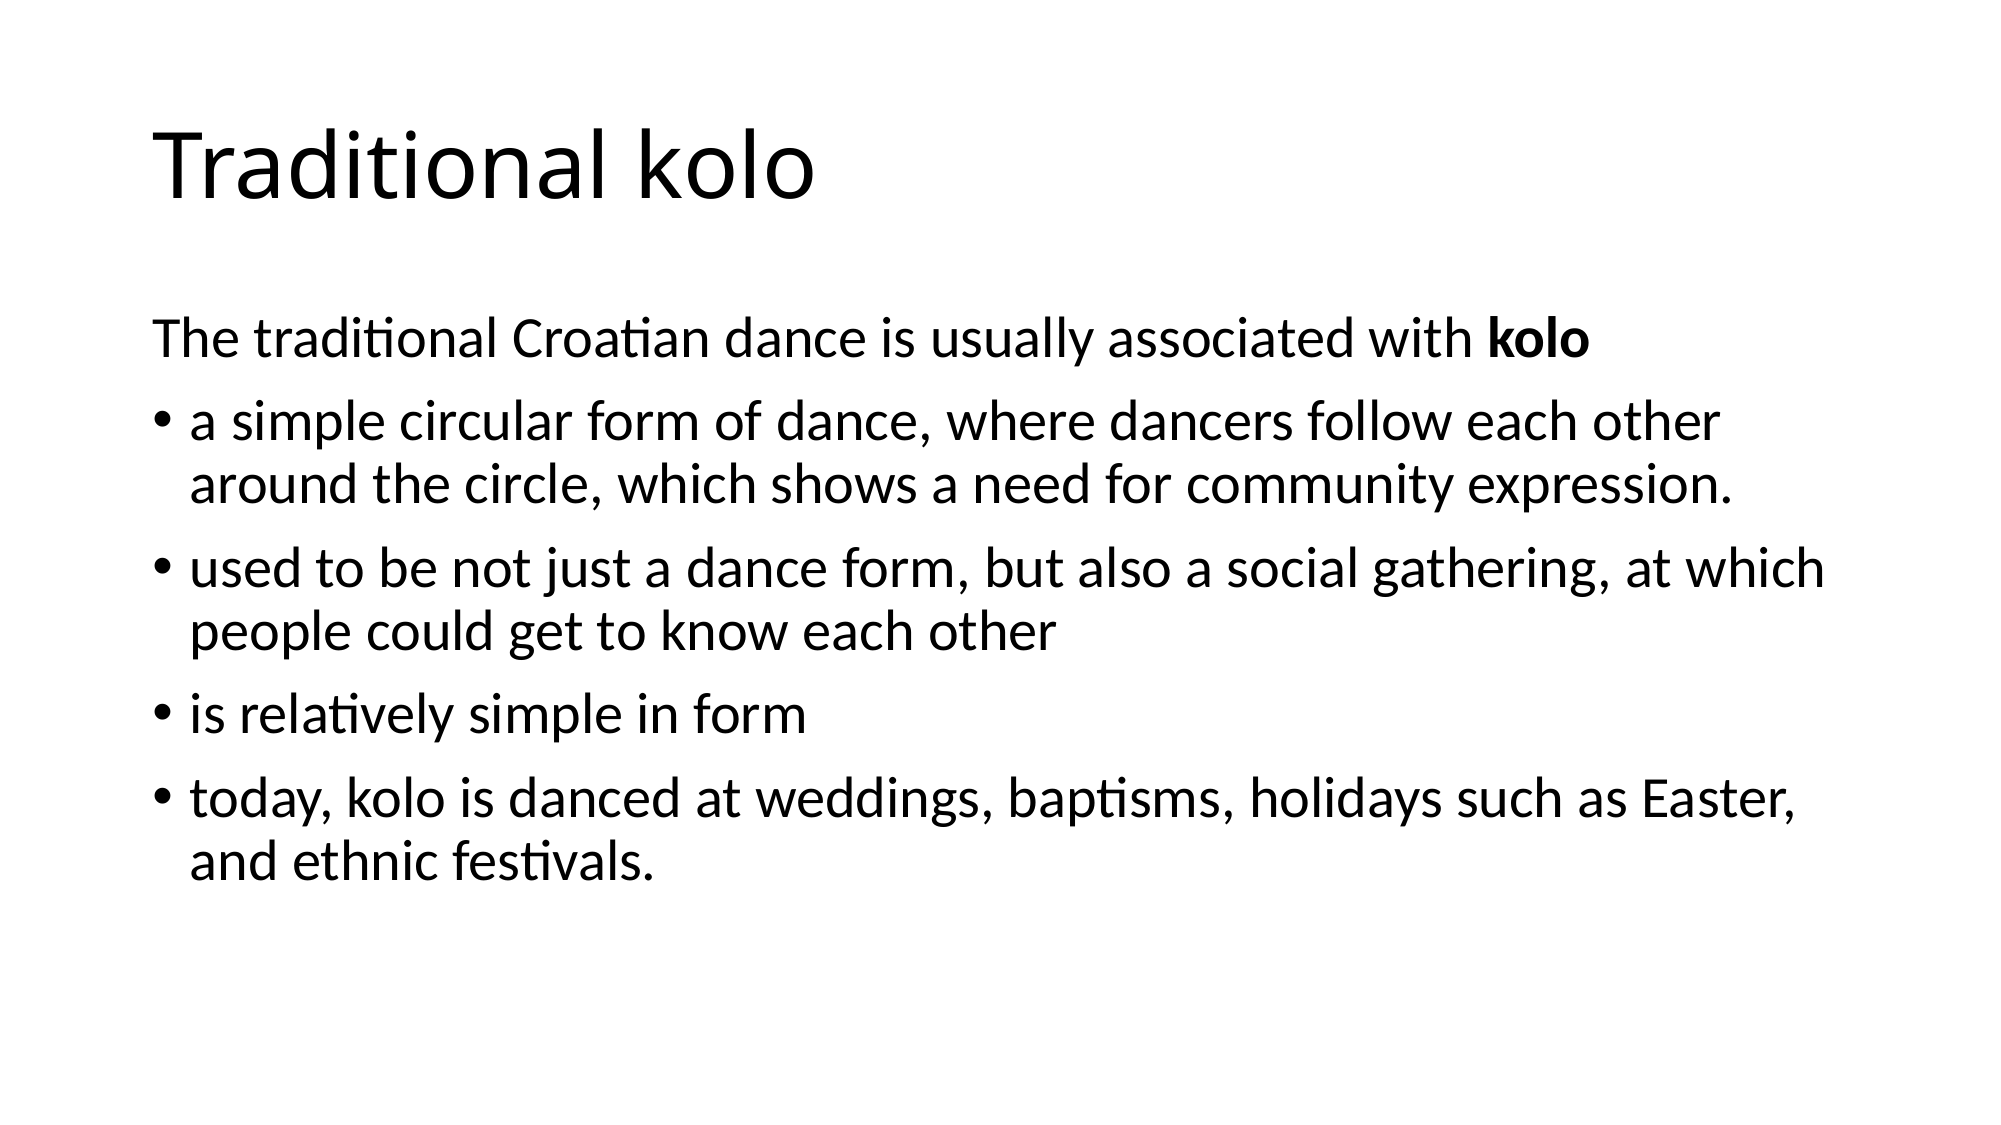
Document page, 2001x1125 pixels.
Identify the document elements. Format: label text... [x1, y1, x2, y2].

title Traditional kolo [137, 59, 1863, 278]
list The traditional Croatian dance is usually associated with kolo a simple circular form of dance, where dancers follow each other around the circle, which shows a need for community expression. used to be not just a dance form, but also a social gathering, at which people could get to know each other is relatively simple in form today, kolo is danced at weddings, baptisms, holidays such as Easter, and ethnic festivals. [137, 299, 1863, 1014]
